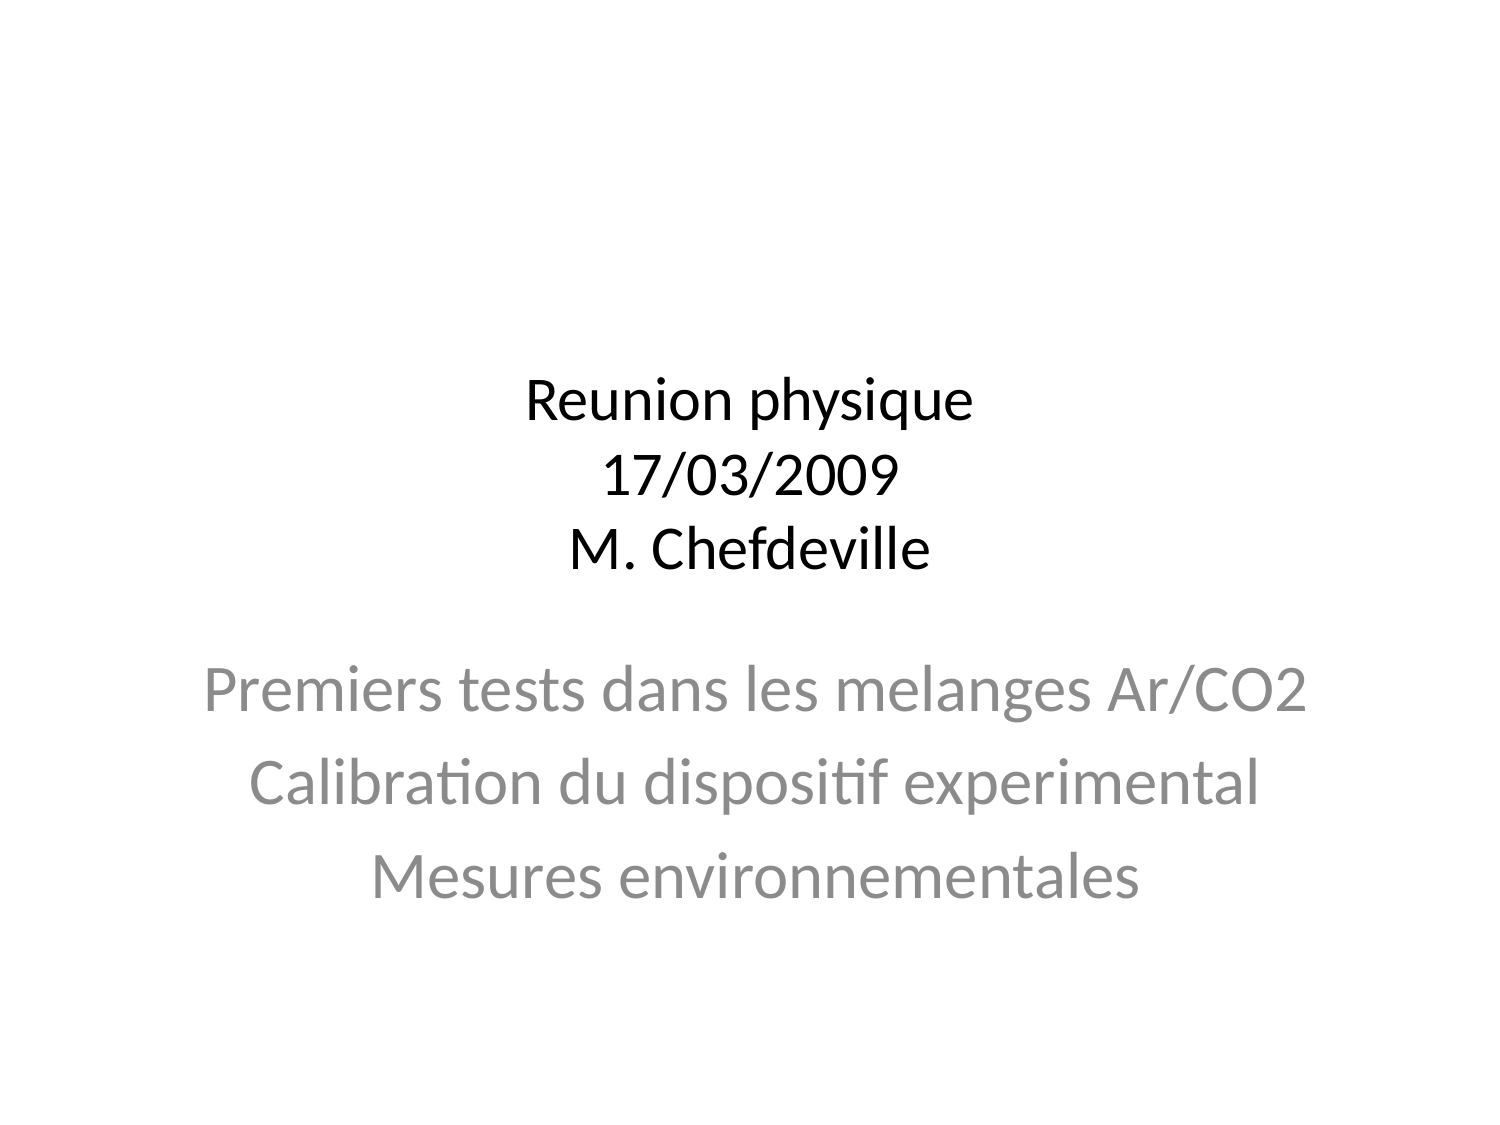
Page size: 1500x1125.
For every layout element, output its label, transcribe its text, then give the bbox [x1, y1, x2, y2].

title Reunion physique 17/03/2009 M. Chefdeville [112, 349, 1388, 591]
subtitle Premiers tests dans les melanges Ar/CO2 Calibration du dispositif experimental Mesures environnementales [128, 637, 1383, 925]
